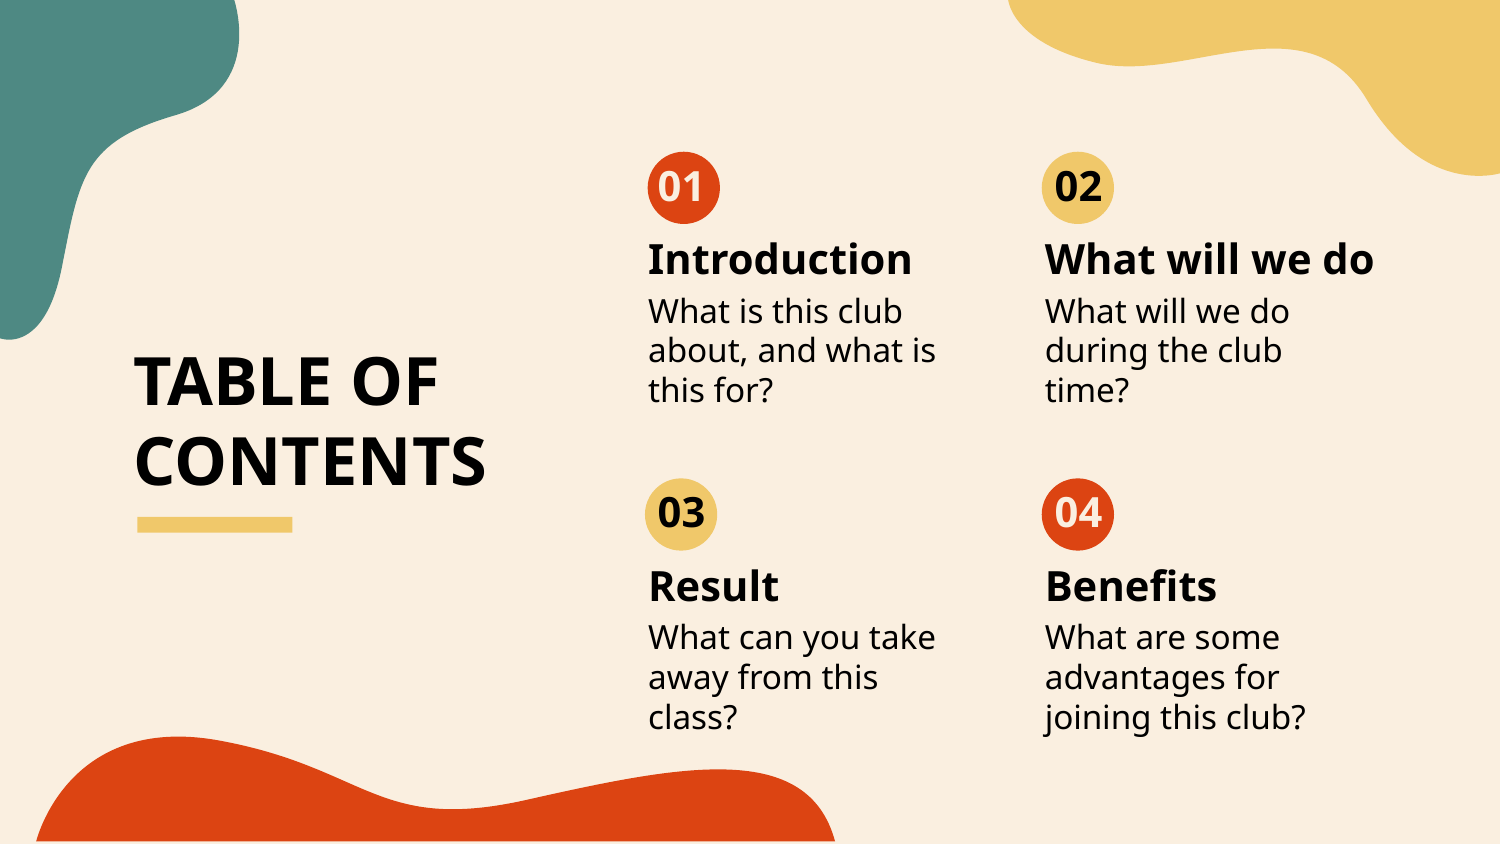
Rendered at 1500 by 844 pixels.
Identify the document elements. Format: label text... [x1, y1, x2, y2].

title TABLE OF CONTENTS [118, 323, 530, 483]
title 03 [633, 486, 731, 537]
subtitle What will we do [1029, 232, 1459, 283]
text_box [1056, 151, 1100, 159]
subtitle What is this club about, and what is this for? [633, 289, 986, 413]
text_box [137, 516, 293, 533]
text_box [658, 478, 704, 486]
text_box [1049, 210, 1107, 224]
subtitle Result [633, 559, 986, 610]
text_box [652, 537, 710, 551]
subtitle Introduction [633, 232, 986, 283]
text_box [1055, 478, 1101, 486]
text_box [662, 151, 706, 159]
title 02 [1029, 159, 1128, 210]
title 04 [1029, 486, 1128, 537]
subtitle What are some advantages for joining this club? [1029, 616, 1382, 740]
text_box [1049, 537, 1107, 551]
title 01 [633, 159, 731, 210]
subtitle What can you take away from this class? [633, 616, 986, 740]
subtitle Benefits [1029, 559, 1382, 610]
text_box [655, 210, 713, 224]
subtitle What will we do during the club time? [1029, 289, 1382, 413]
